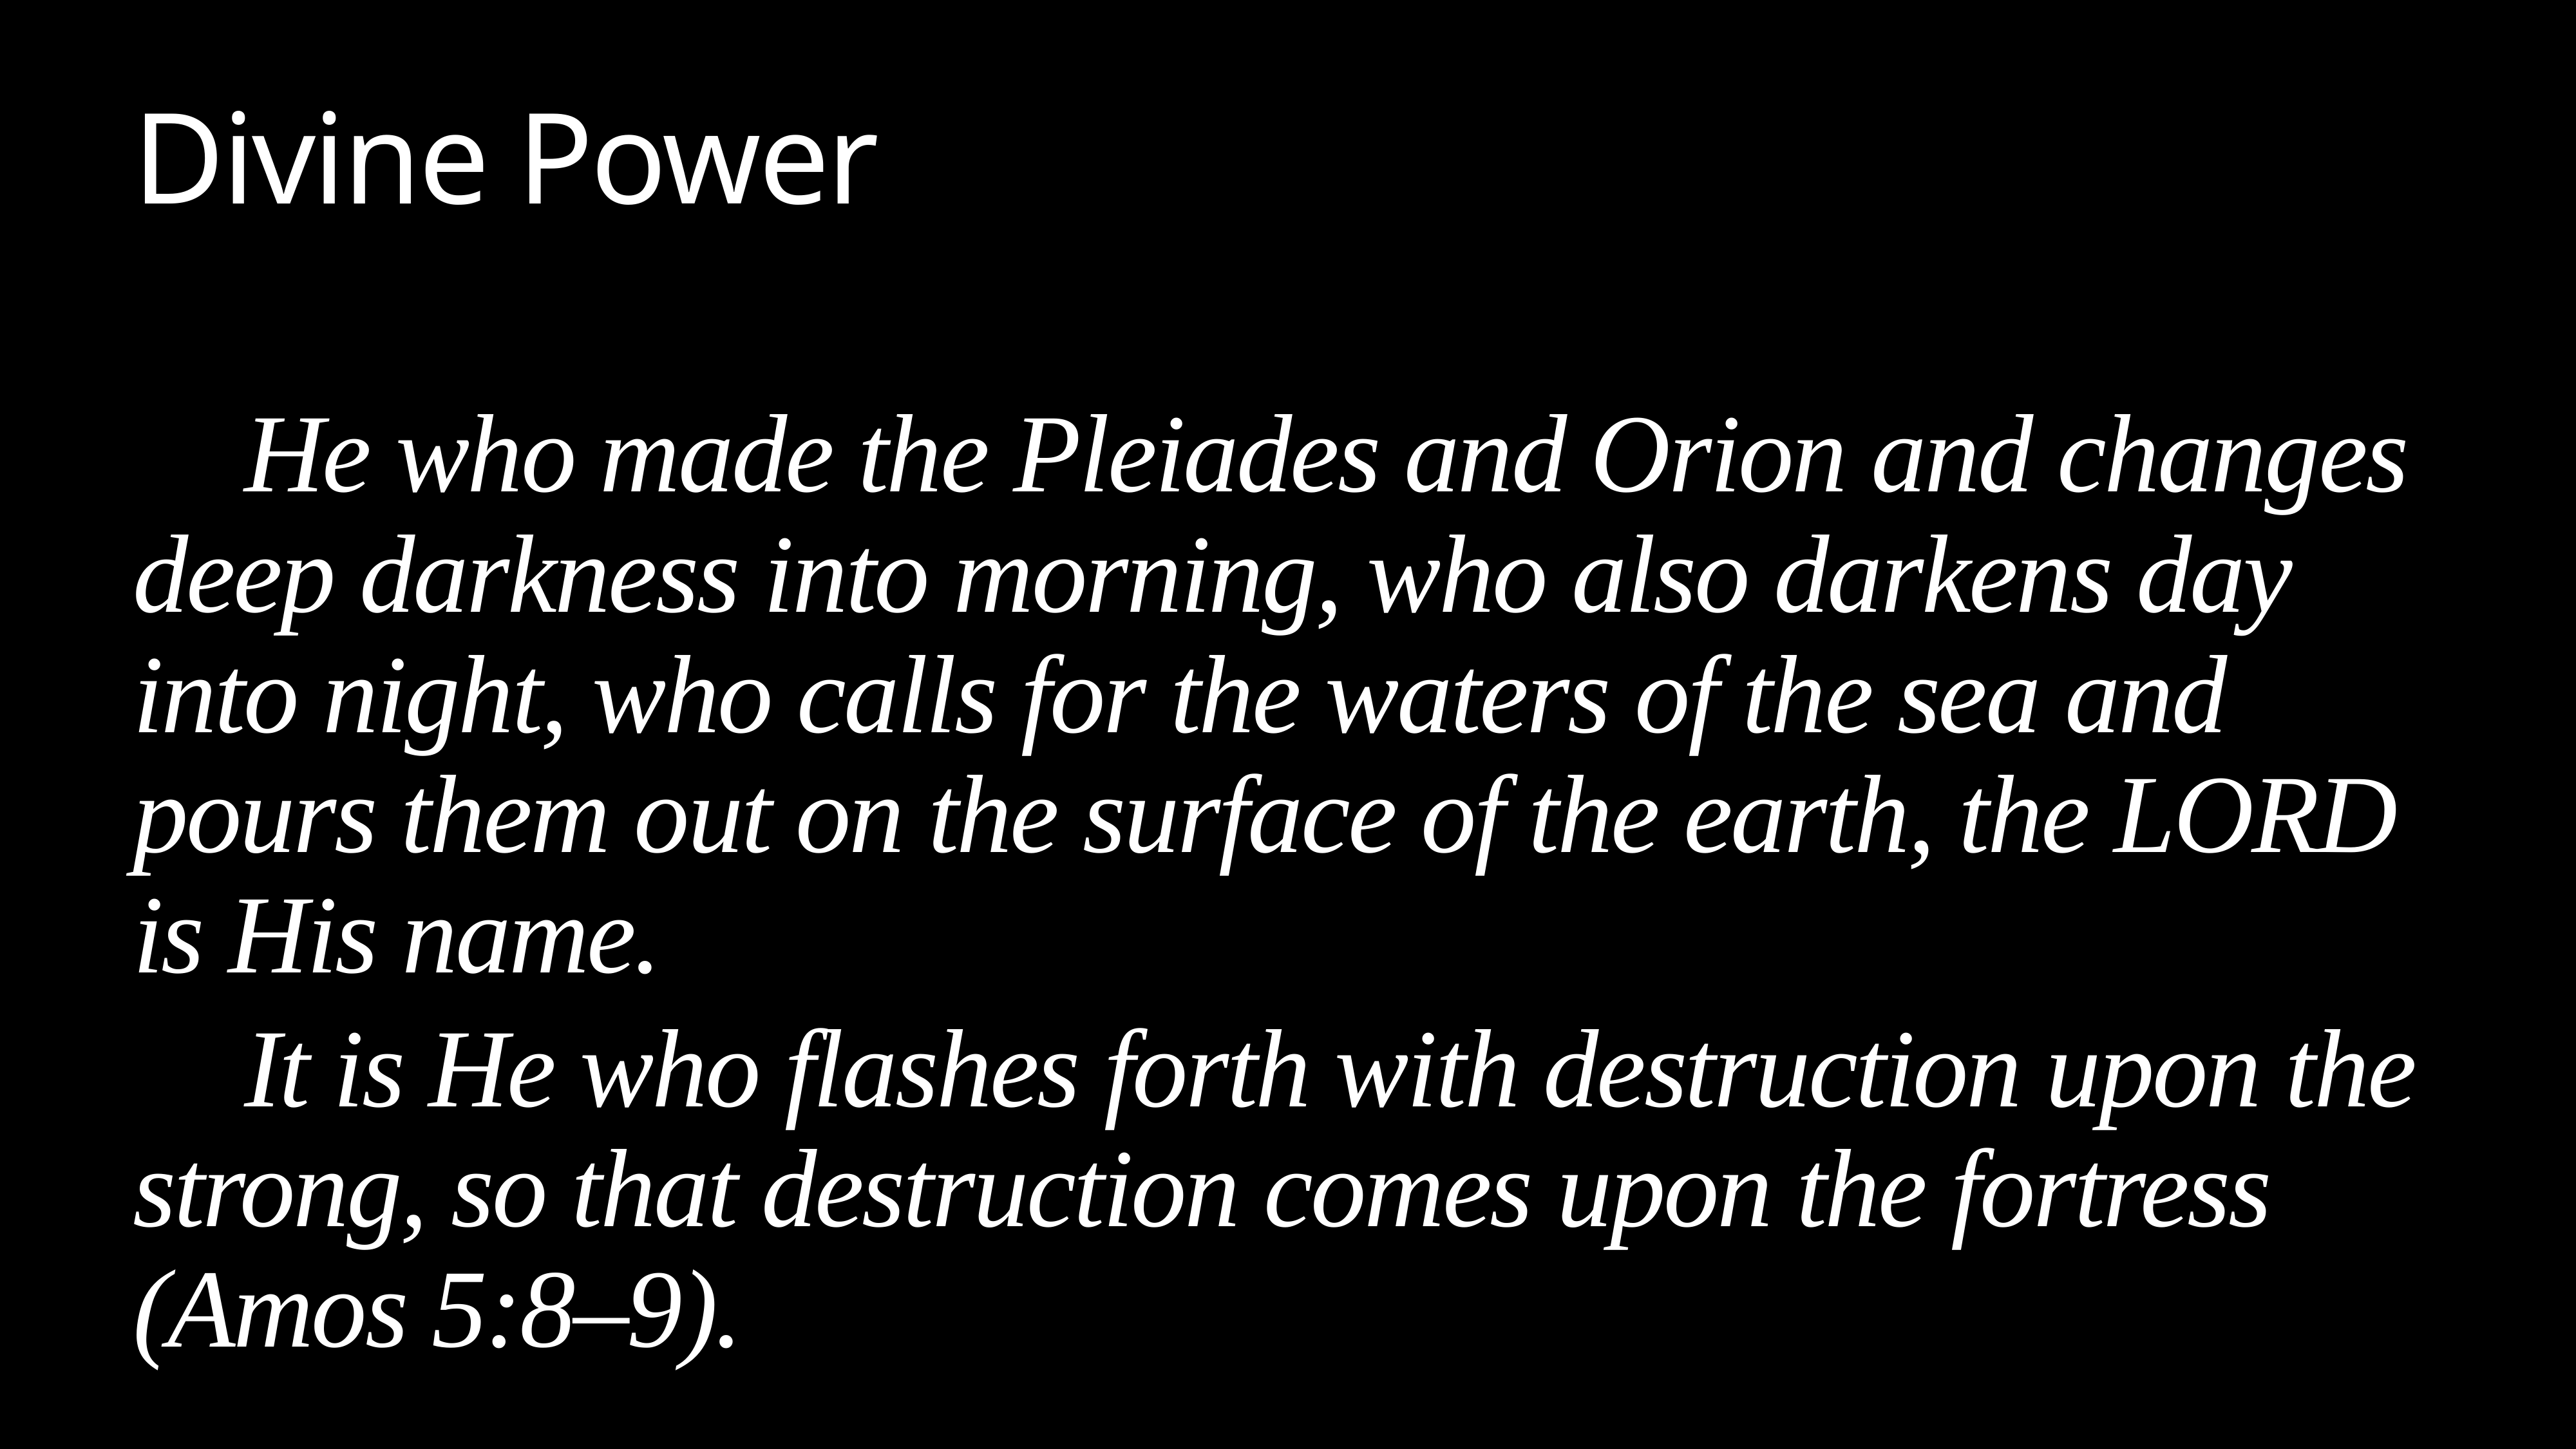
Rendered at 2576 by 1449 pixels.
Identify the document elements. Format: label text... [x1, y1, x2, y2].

title Divine Power [127, 101, 2449, 292]
list He who made the Pleiades and Orion and changes deep darkness into morning, who also darkens day into night, who calls for the waters of the sea and pours them out on the surface of the earth, the LORD is His name. It is He who flashes forth with destruction upon the strong, so that destruction comes upon the fortress (Amos 5:8–9). [127, 390, 2449, 1361]
